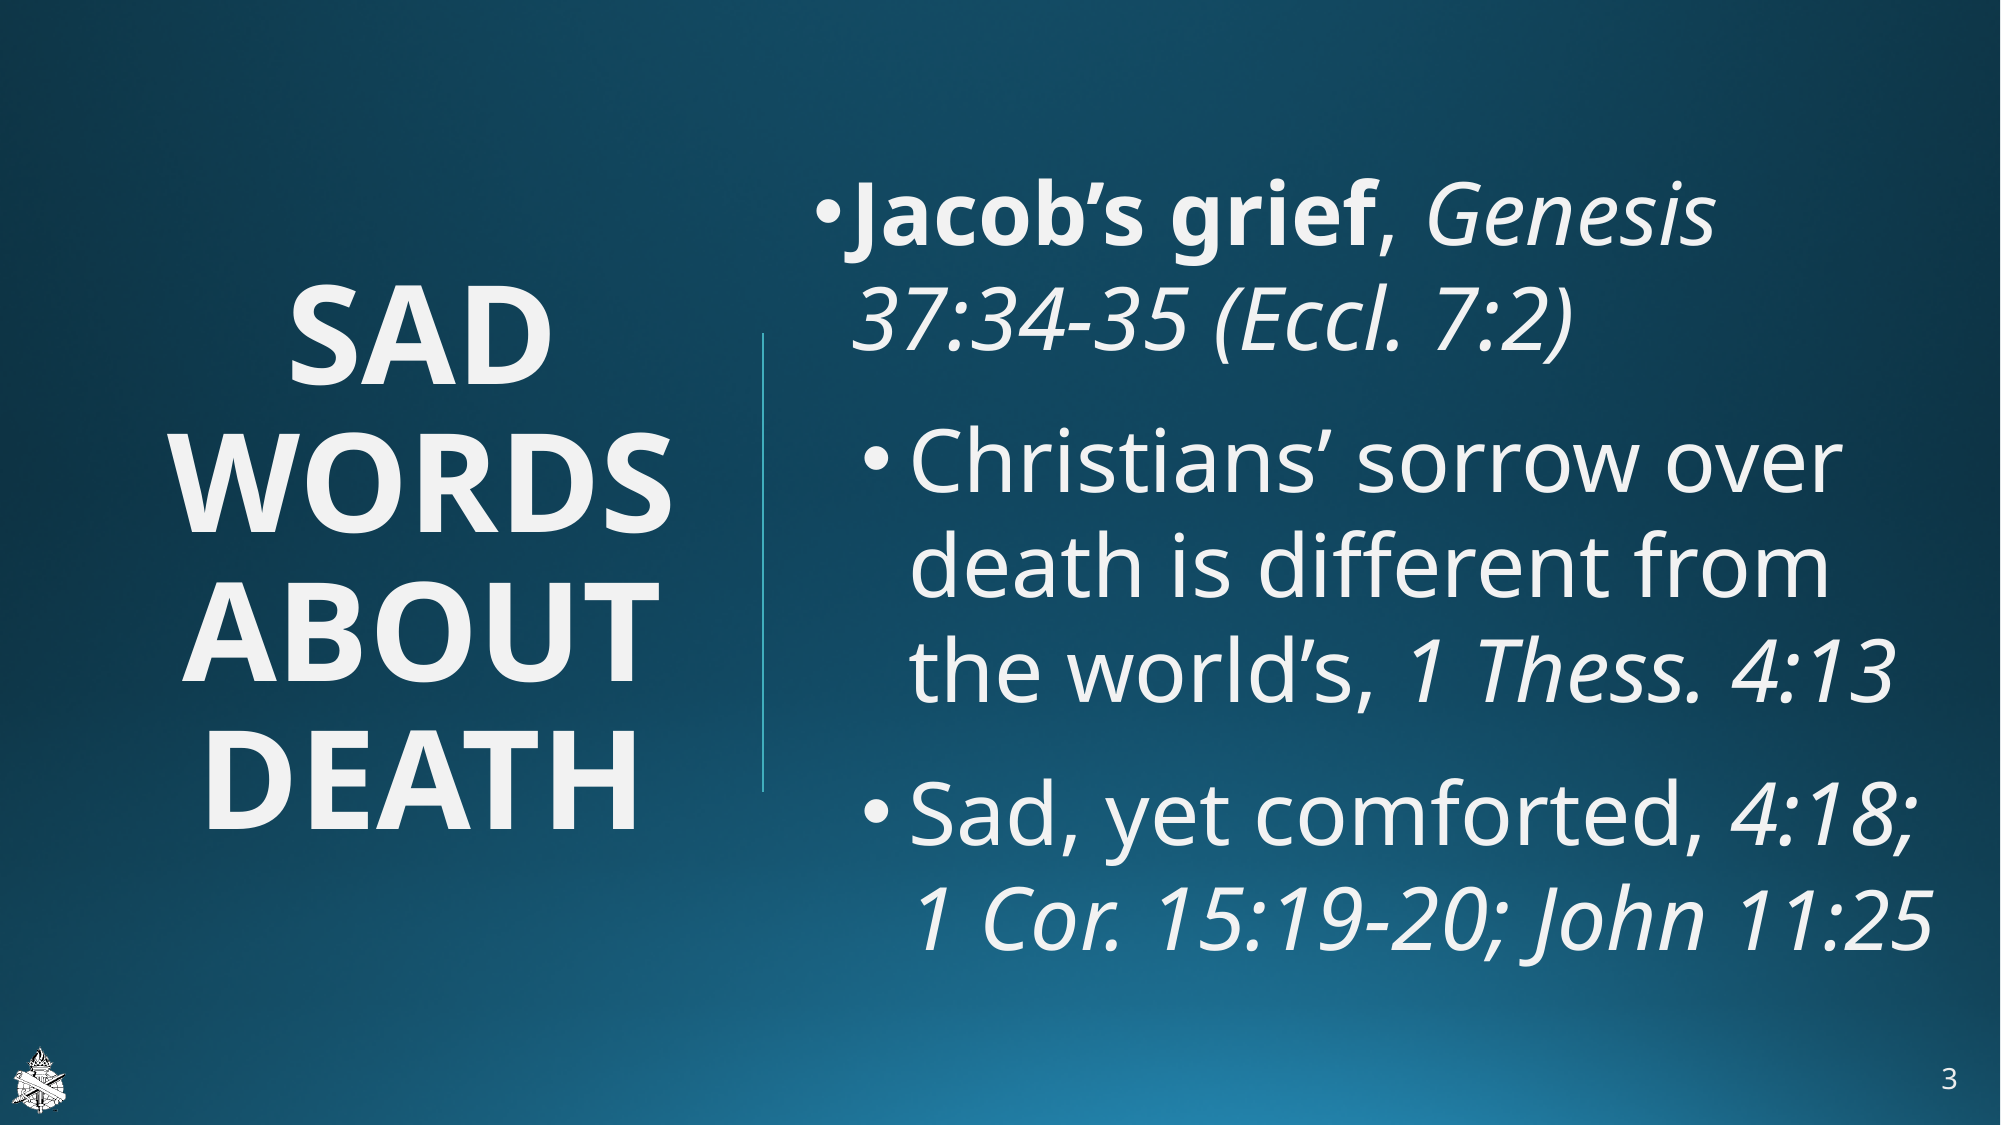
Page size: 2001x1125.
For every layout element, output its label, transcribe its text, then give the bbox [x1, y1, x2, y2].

slide_number 3 [1853, 1050, 1974, 1111]
picture [11, 1046, 67, 1115]
text_box [0, 0, 2000, 1125]
list Jacob’s grief, Genesis 37:34-35 (Eccl. 7:2) Christians’ sorrow over death is different from the world’s, 1 Thess. 4:13 Sad, yet comforted, 4:18; 1 Cor. 15:19-20; John 11:25 [798, 130, 1965, 995]
title Sad Words about Death [137, 183, 708, 942]
